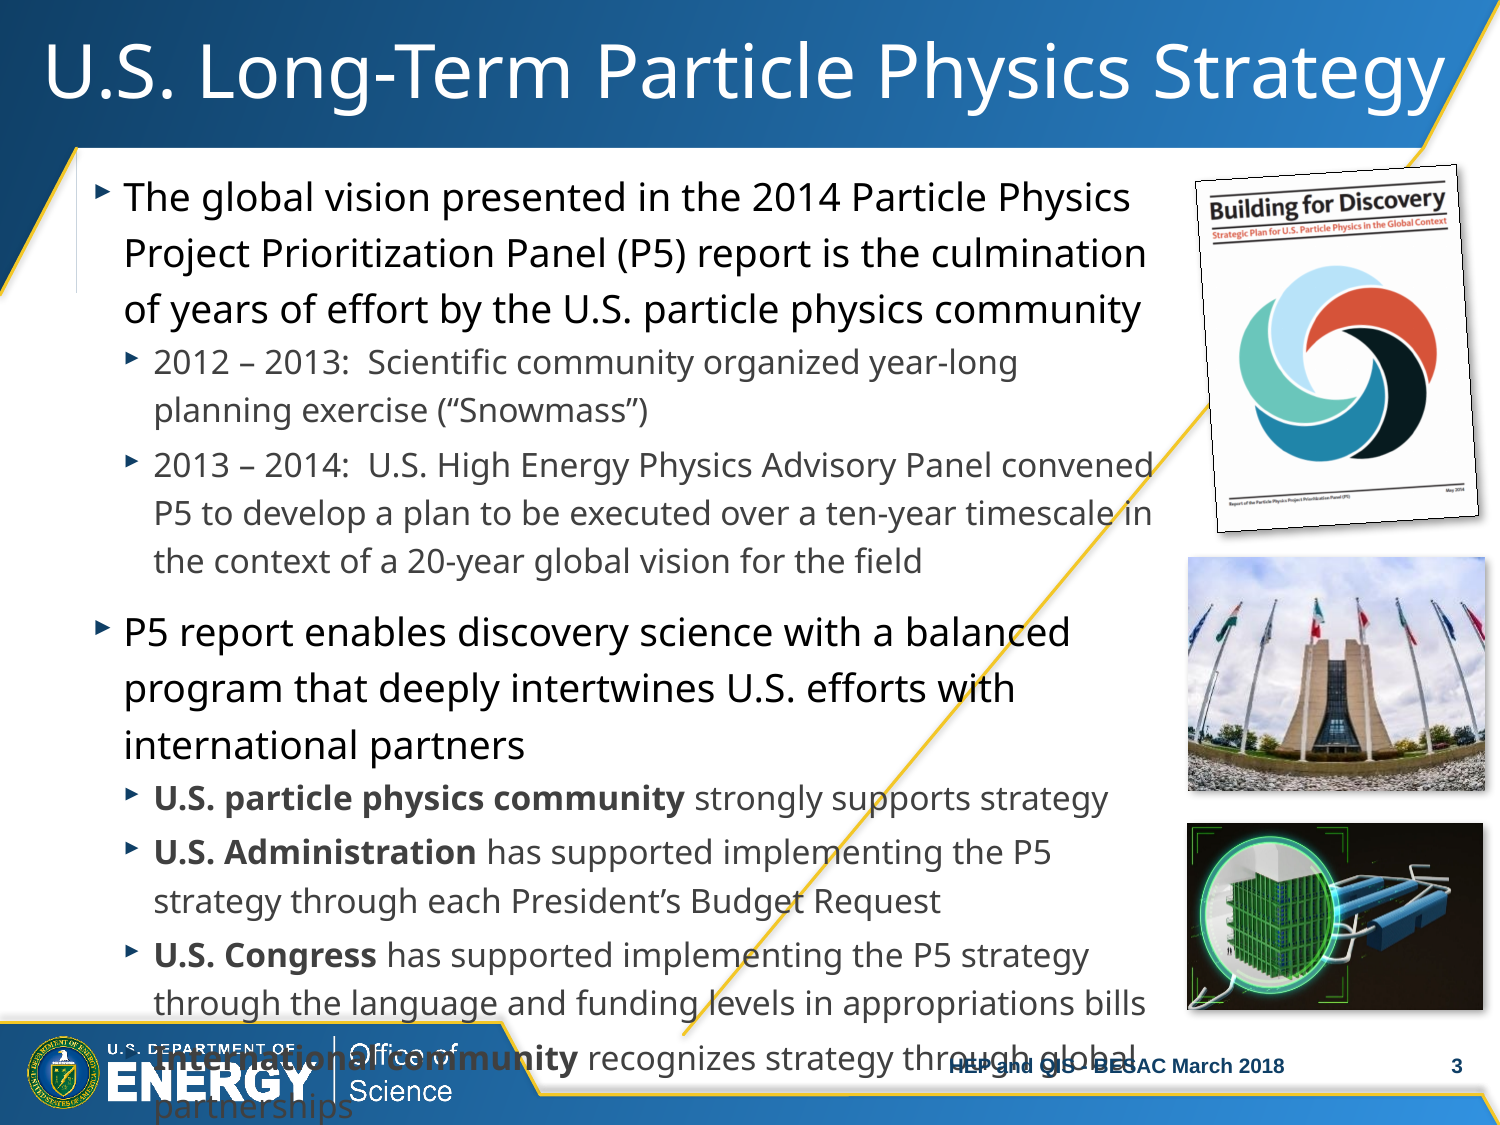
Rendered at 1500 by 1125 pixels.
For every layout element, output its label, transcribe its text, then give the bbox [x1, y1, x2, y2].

picture [1186, 822, 1484, 1011]
footer HEP and QIS - BESAC March 2018 [826, 1034, 1407, 1095]
picture [1196, 165, 1478, 532]
slide_number 3 [1407, 1034, 1478, 1095]
picture [27, 1036, 68, 1109]
title U.S. Long-Term Particle Physics Strategy [27, 0, 1478, 148]
picture [1188, 557, 1485, 792]
list The global vision presented in the 2014 Particle Physics Project Prioritization Panel (P5) report is the culmination of years of effort by the U.S. particle physics community 2012 – 2013: Scientific community organized year-long planning exercise (“Snowmass”) 2013 – 2014: U.S. High Energy Physics Advisory Panel convened P5 to develop a plan to be executed over a ten-year timescale in the context of a 20-year global vision for the field P5 report enables discovery science with a balanced program that deeply intertwines U.S. efforts with international partners U.S. particle physics community strongly supports strategy U.S. Administration has supported implementing the P5 strategy through each President’s Budget Request U.S. Congress has supported implementing the P5 strategy through the language and funding levels in appropriations bills International community recognizes strategy through global partnerships [68, 155, 1179, 1125]
